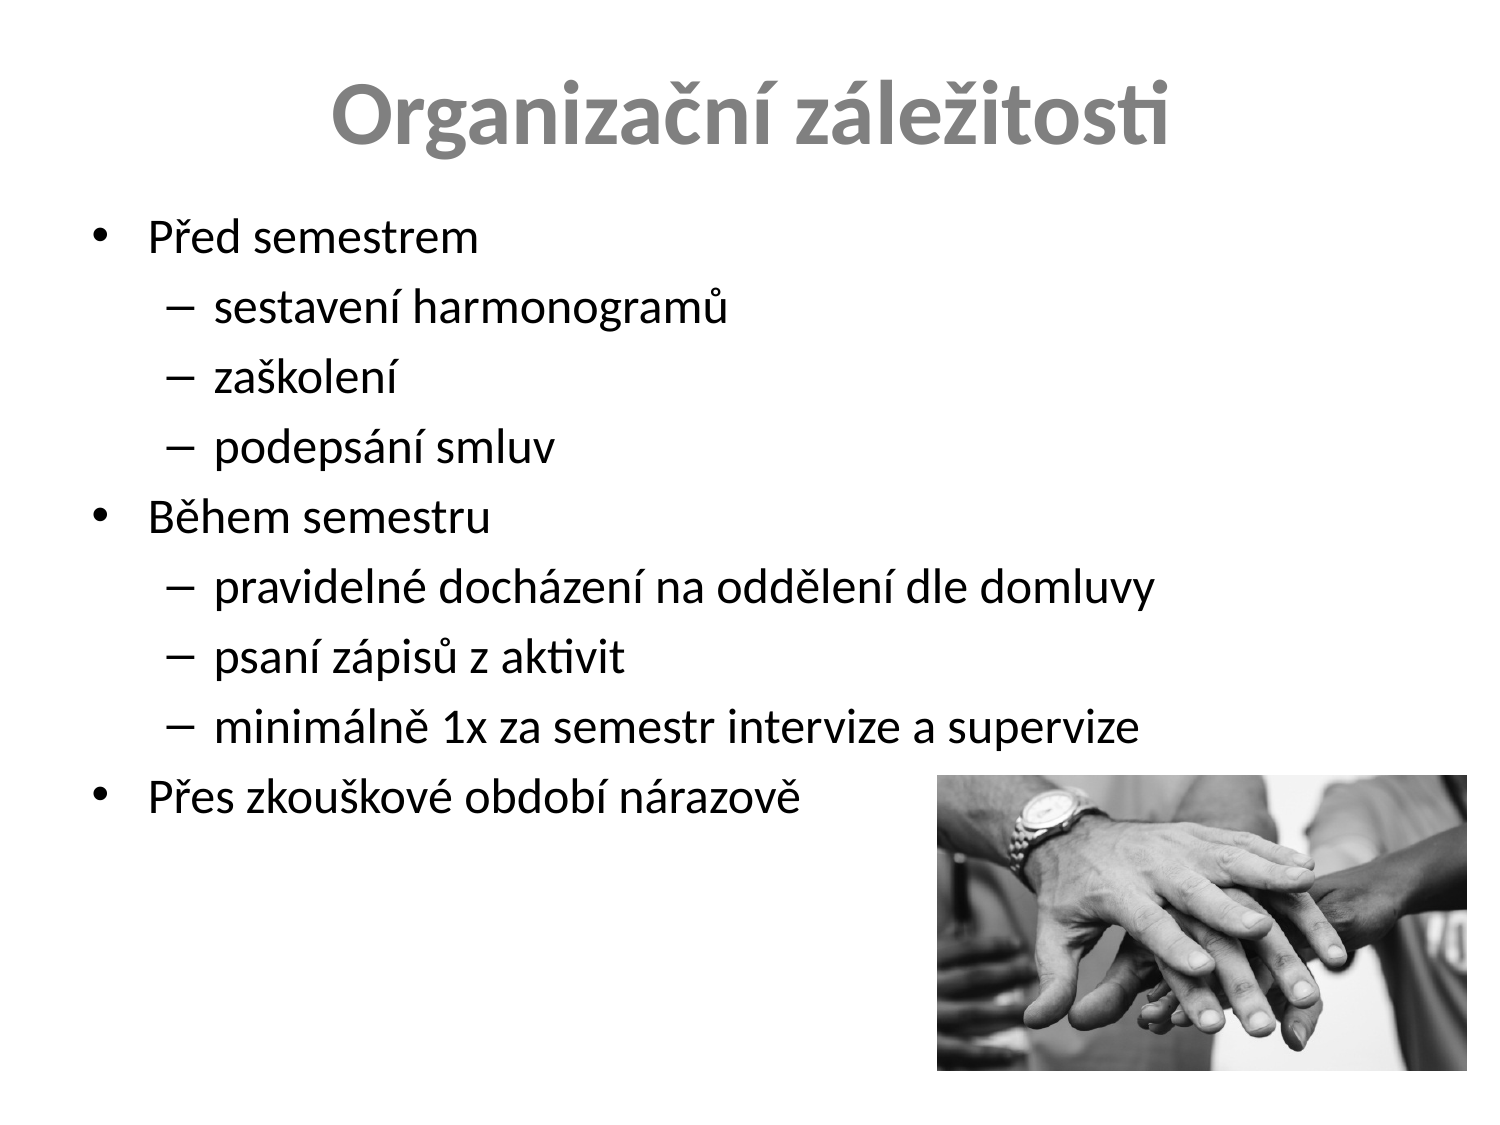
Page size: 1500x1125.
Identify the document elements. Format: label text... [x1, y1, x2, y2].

list Před semestrem sestavení harmonogramů zaškolení podepsání smluv Během semestru pravidelné docházení na oddělení dle domluvy psaní zápisů z aktivit minimálně 1x za semestr intervize a supervize Přes zkouškové období nárazově [76, 196, 1427, 1024]
picture [936, 774, 1467, 1071]
title Organizační záležitosti [76, 30, 1427, 185]
